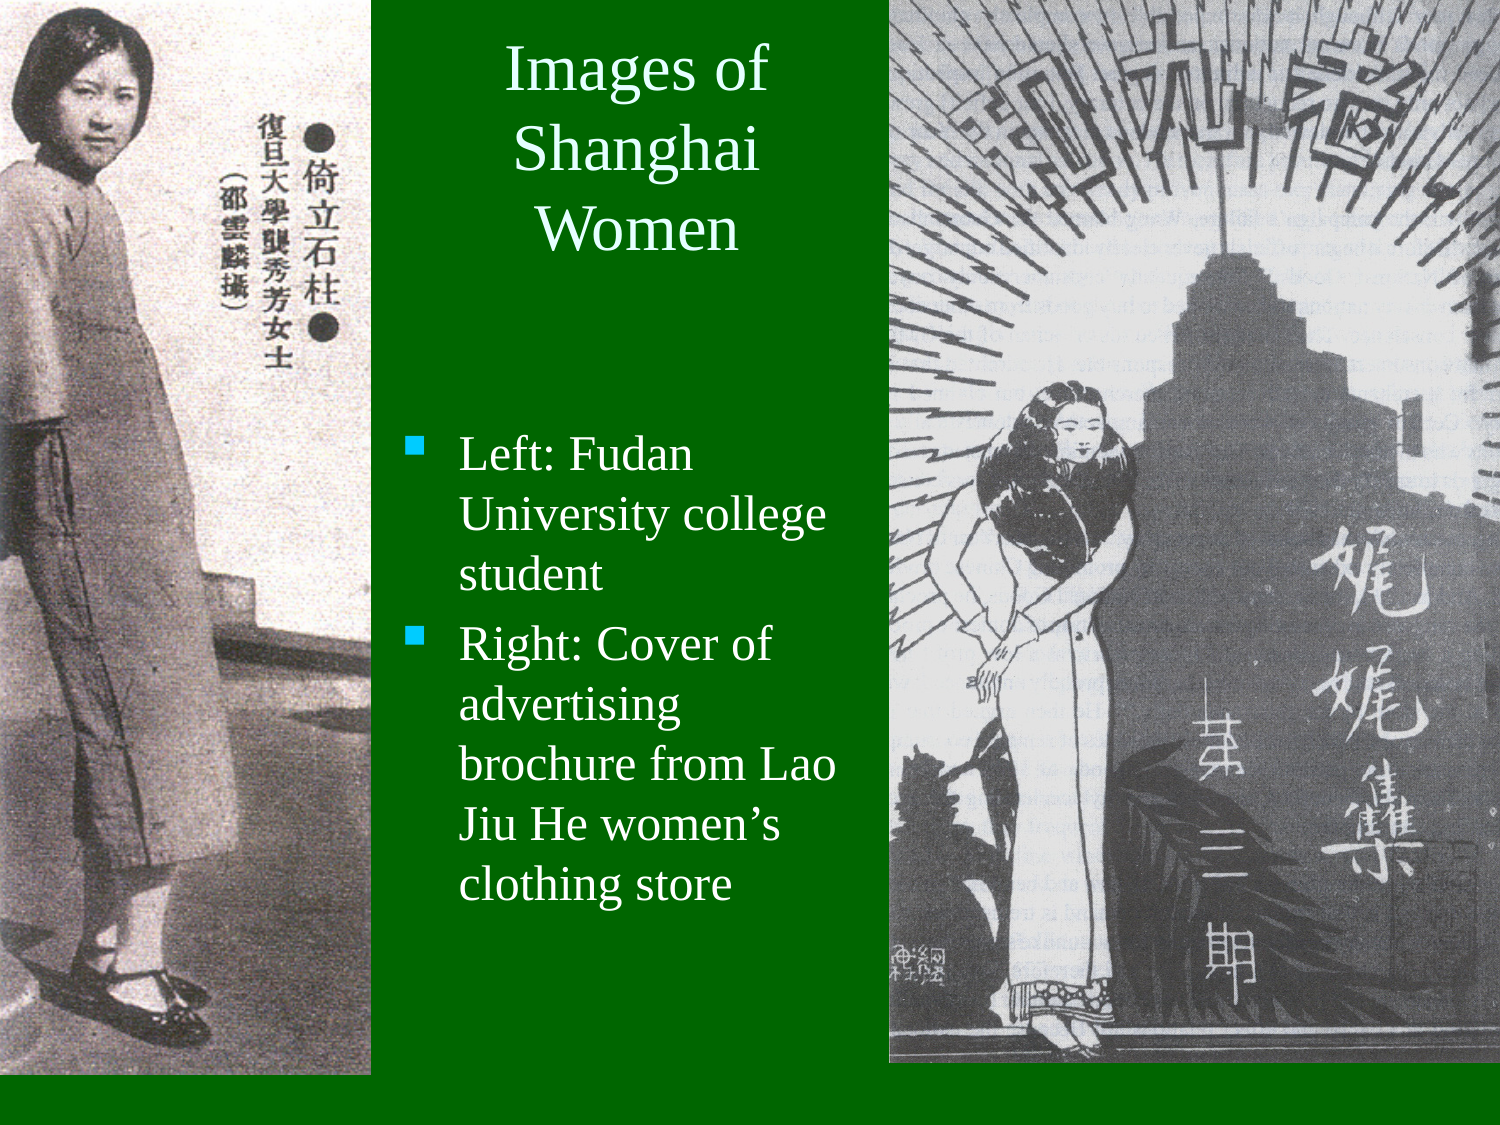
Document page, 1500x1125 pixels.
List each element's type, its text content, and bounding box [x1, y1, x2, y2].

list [0, 0, 371, 1075]
list Left: Fudan University college student Right: Cover of advertising brochure from Lao Jiu He women’s clothing store [387, 412, 863, 1050]
title Images of Shanghai Women [412, 0, 863, 288]
picture [889, 0, 1500, 1063]
